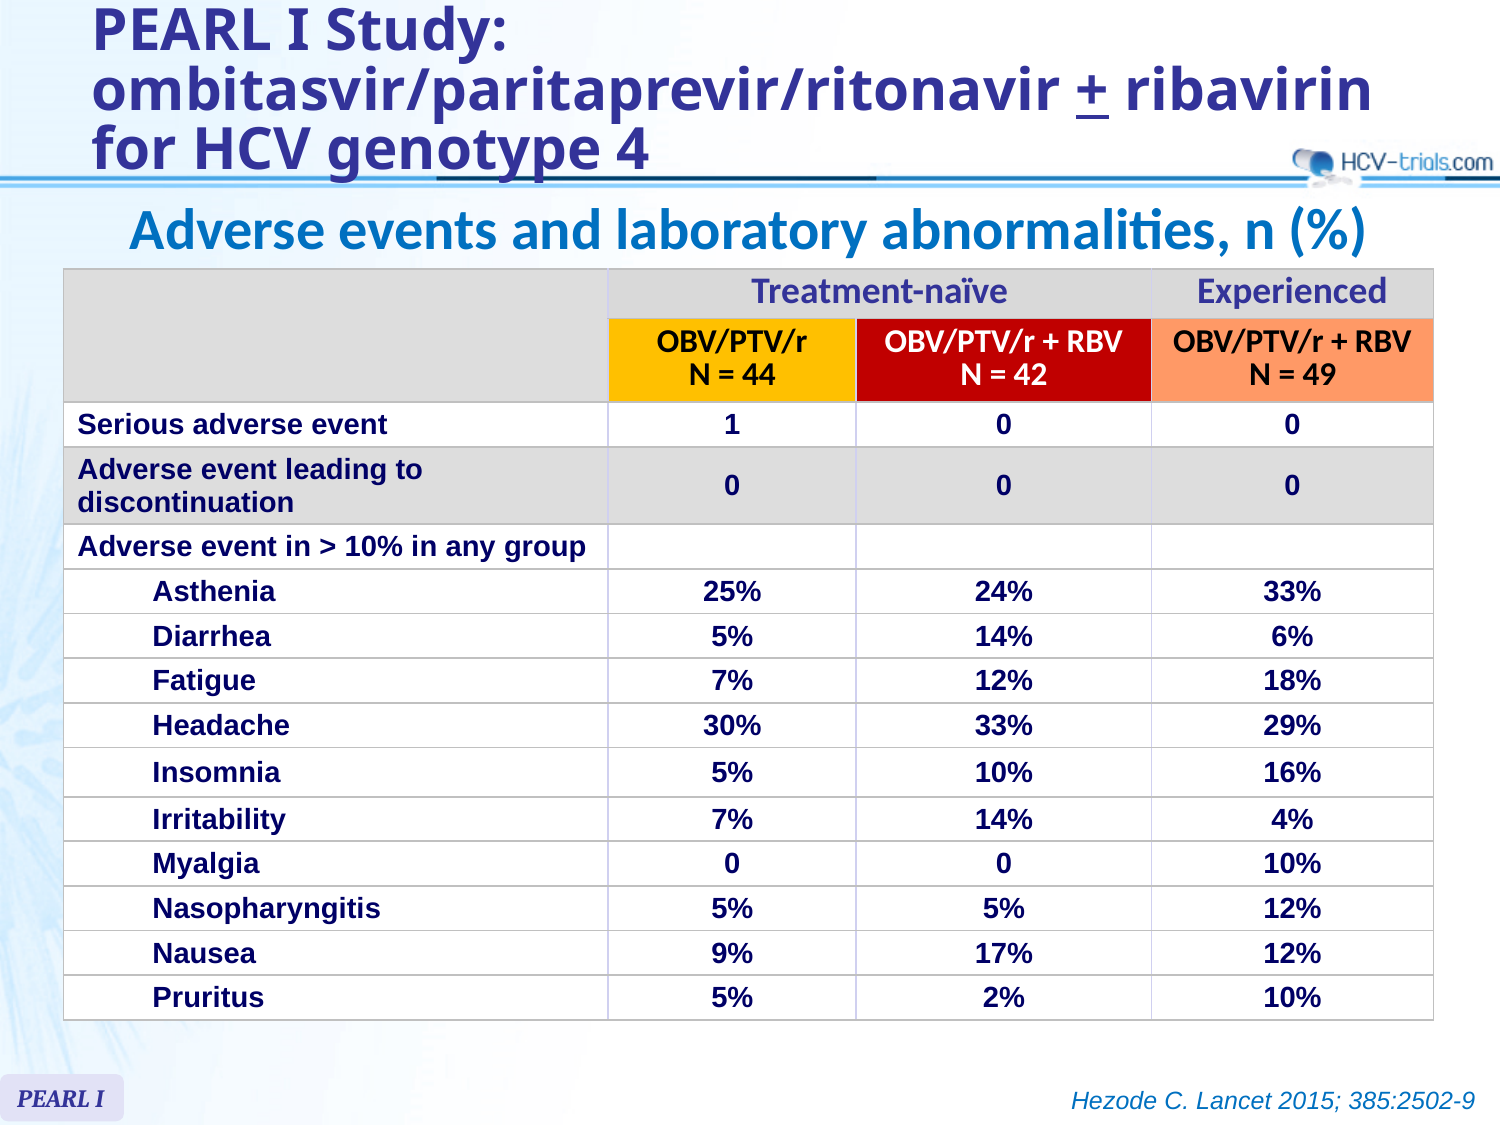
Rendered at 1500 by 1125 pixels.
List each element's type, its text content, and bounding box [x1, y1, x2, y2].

table_cell 33% [857, 704, 1151, 747]
table_cell [609, 525, 855, 568]
table_cell 10% [1152, 842, 1433, 885]
table_cell [857, 525, 1151, 568]
table_cell 0 [857, 403, 1151, 446]
table_cell 16% [1152, 748, 1433, 796]
table_header Treatment-naïve [609, 270, 1151, 318]
table_cell Serious adverse event [64, 403, 607, 446]
table_cell 14% [857, 614, 1151, 657]
table_cell 5% [609, 614, 855, 657]
table_cell 25% [609, 570, 855, 613]
table_cell 10% [857, 748, 1151, 796]
table_cell 0 [857, 842, 1151, 885]
table_cell Nasopharyngitis [64, 887, 607, 930]
table_cell OBV/PTV/r + RBV N = 42 [857, 319, 1151, 401]
table_cell 12% [1152, 931, 1433, 974]
table_cell Pruritus [64, 976, 607, 1019]
table_cell 5% [609, 887, 855, 930]
table_cell OBV/PTV/r N = 44 [609, 319, 855, 401]
table_cell [1152, 525, 1433, 568]
table_cell 5% [857, 887, 1151, 930]
table_cell 6% [1152, 614, 1433, 657]
table_cell 29% [1152, 704, 1433, 747]
table_cell 5% [609, 748, 855, 796]
table_cell 7% [609, 659, 855, 702]
table_cell 1 [609, 403, 855, 446]
table_cell 14% [857, 798, 1151, 840]
text_box PEARL I [0, 1074, 124, 1122]
table_cell Adverse event in > 10% in any group [64, 525, 607, 568]
table_cell 0 [1152, 403, 1433, 446]
table_cell 30% [609, 704, 855, 747]
table_cell 12% [1152, 887, 1433, 930]
table_cell Irritability [64, 798, 607, 840]
table_cell OBV/PTV/r + RBV N = 49 [1152, 319, 1433, 401]
table_cell 24% [857, 570, 1151, 613]
table_cell Headache [64, 704, 607, 747]
table_header [64, 270, 607, 401]
table_cell Asthenia [64, 570, 607, 613]
table_cell 10% [1152, 976, 1433, 1019]
text_box Hezode C. Lancet 2015; 385:2502-9 [1055, 1077, 1498, 1122]
title PEARL I Study: ombitasvir/paritaprevir/ritonavir + ribavirin for HCV genotype 4 [76, 12, 1448, 173]
table_cell 9% [609, 931, 855, 974]
table_cell 17% [857, 931, 1151, 974]
table_cell Fatigue [64, 659, 607, 702]
table_cell 0 [609, 448, 855, 523]
table_cell Myalgia [64, 842, 607, 885]
table_cell 7% [609, 798, 855, 840]
table_header Experienced [1152, 270, 1433, 318]
table_cell 12% [857, 659, 1151, 702]
table_cell 4% [1152, 798, 1433, 840]
text_box Adverse events and laboratory abnormalities, n (%) [115, 204, 1383, 269]
table_cell Adverse event leading to discontinuation [64, 448, 607, 523]
table_cell 5% [609, 976, 855, 1019]
picture [0, 0, 1500, 1125]
table_cell Insomnia [64, 748, 607, 796]
table_cell 0 [857, 448, 1151, 523]
table_cell 2% [857, 976, 1151, 1019]
table_cell 33% [1152, 570, 1433, 613]
table_cell Diarrhea [64, 614, 607, 657]
table_cell 0 [609, 842, 855, 885]
table_cell 18% [1152, 659, 1433, 702]
table_cell 0 [1152, 448, 1433, 523]
table_cell Nausea [64, 931, 607, 974]
